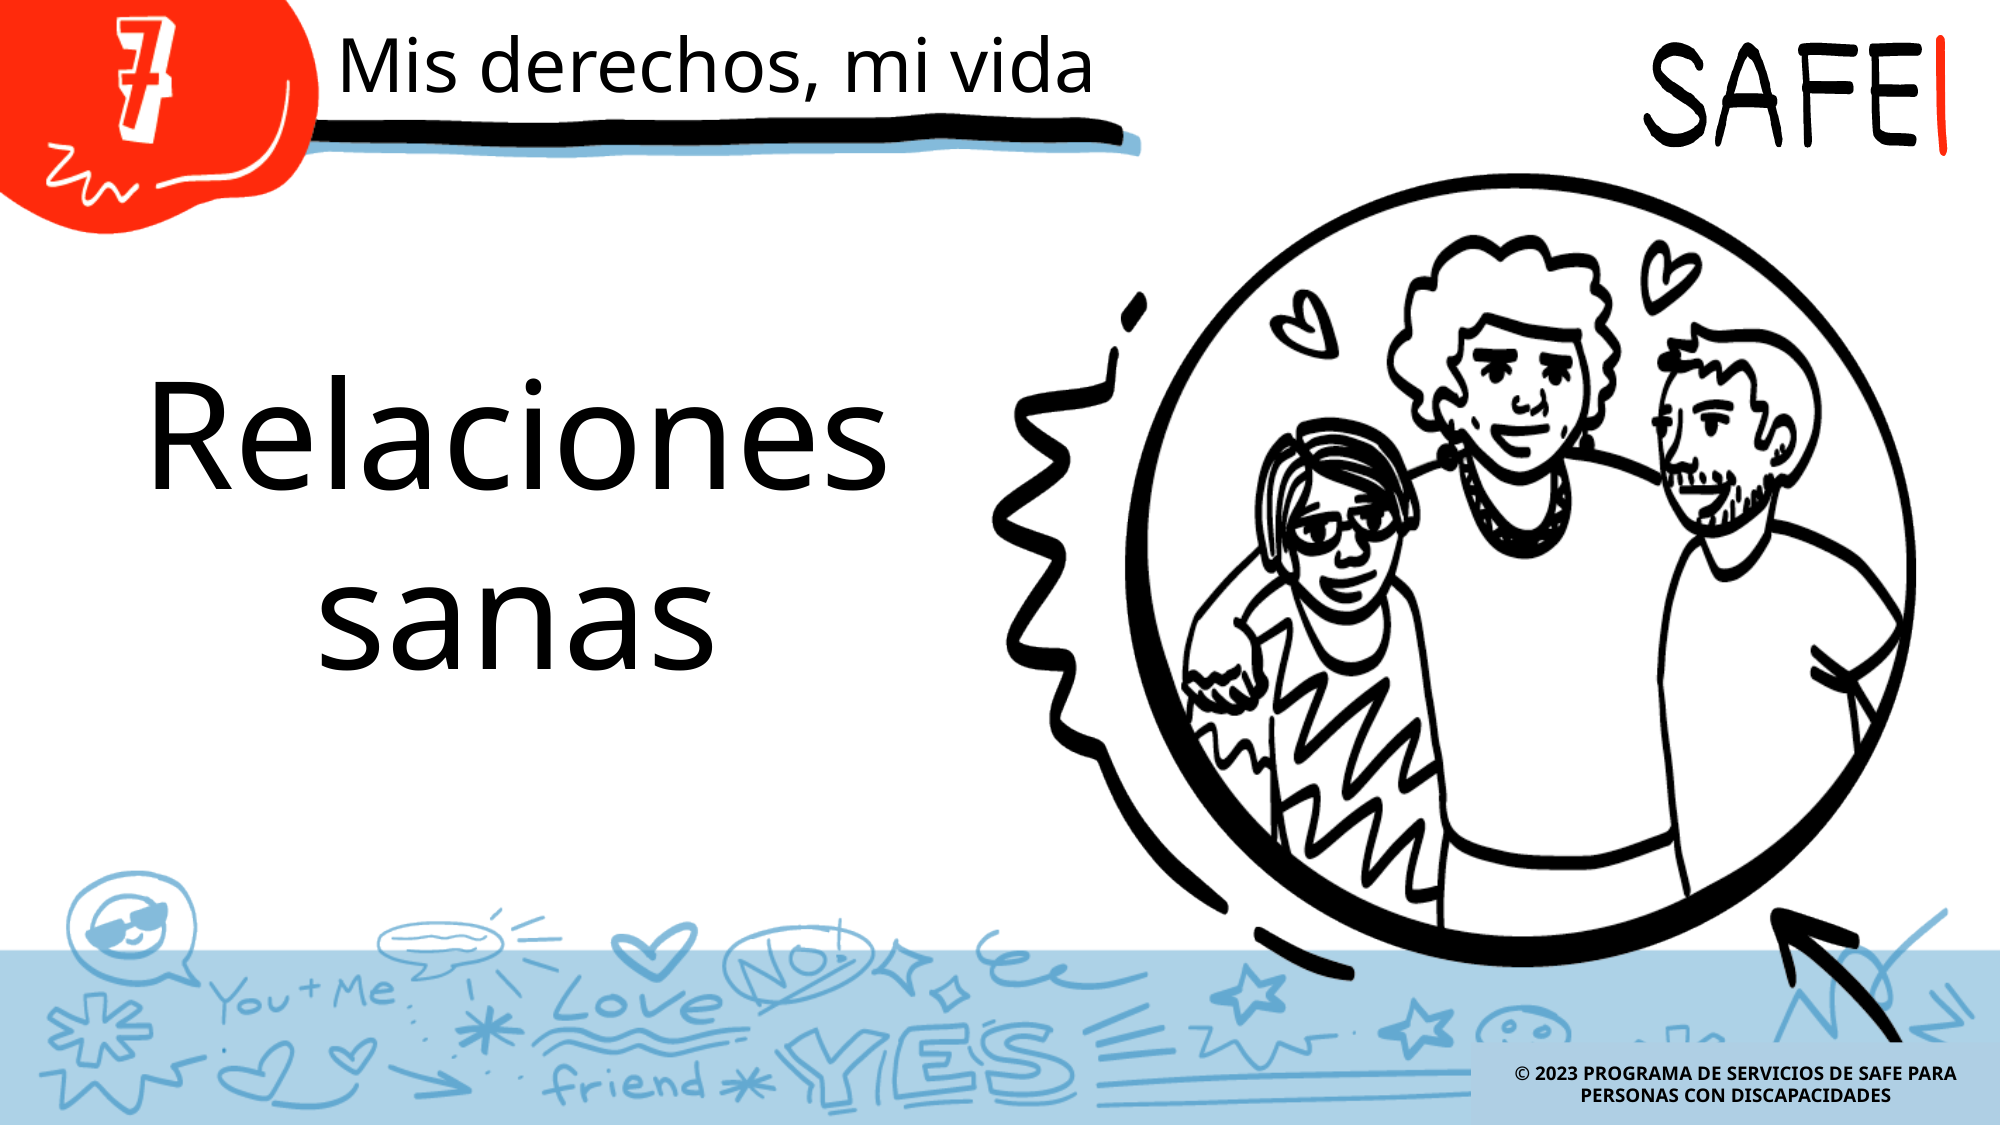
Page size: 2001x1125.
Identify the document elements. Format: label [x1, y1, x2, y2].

picture [0, 0, 2000, 1125]
text_box [321, 10, 1392, 208]
